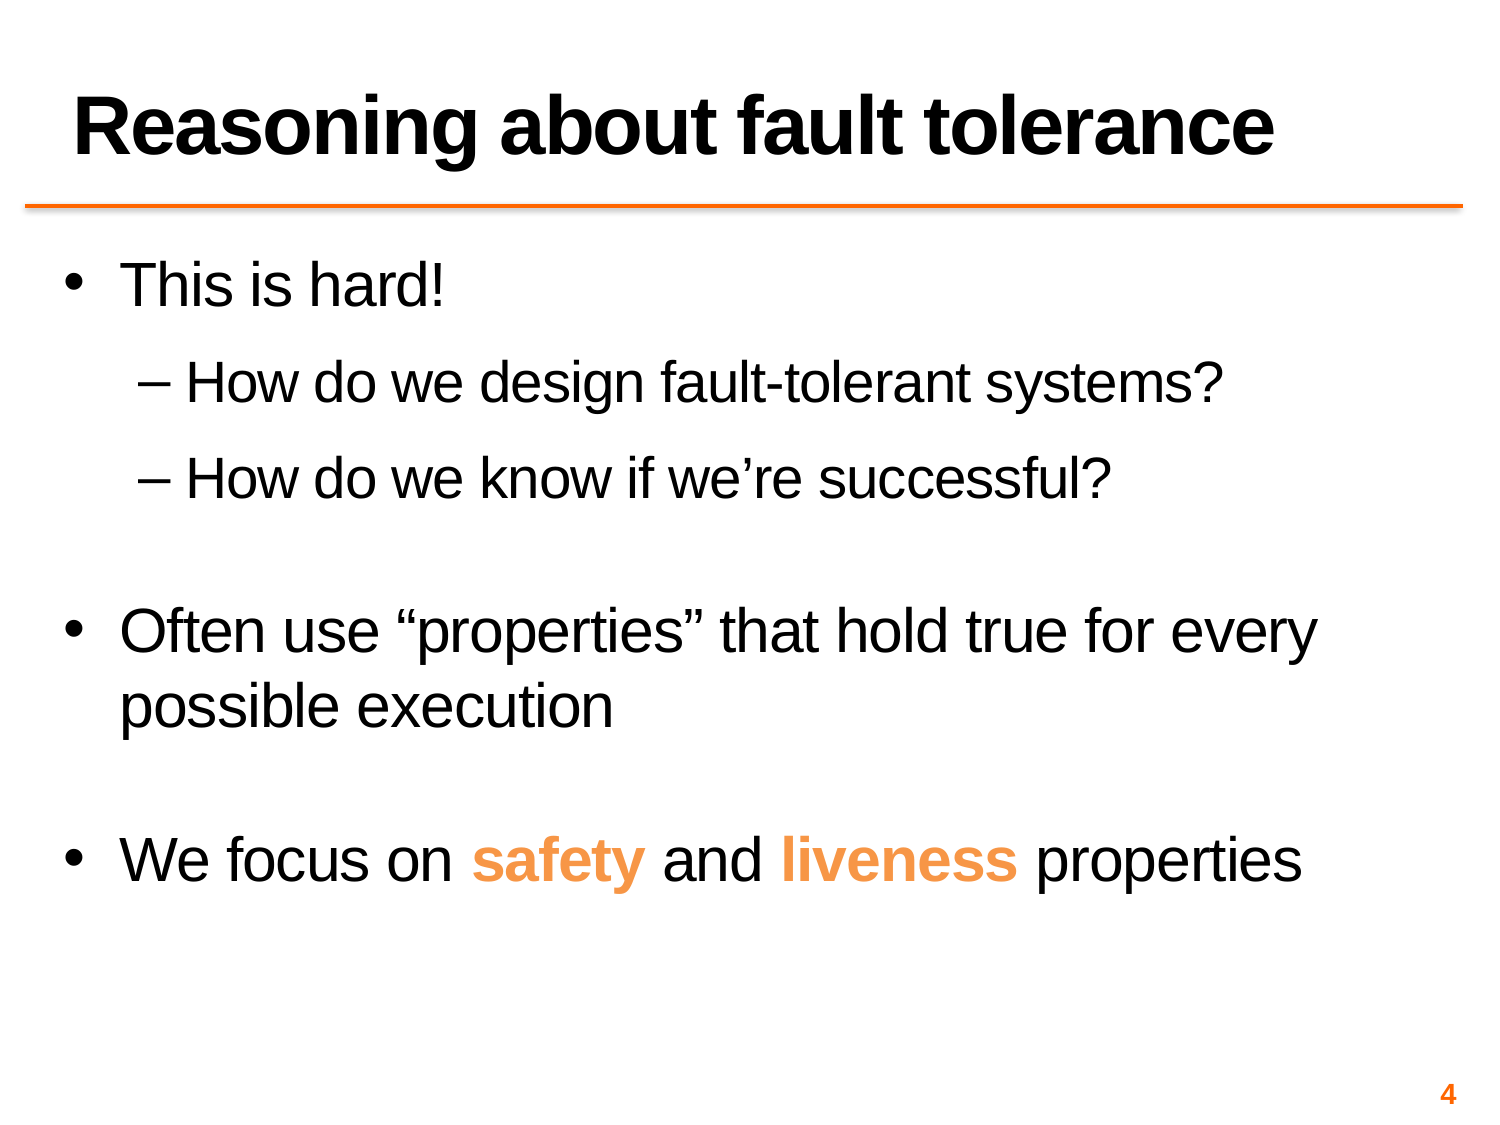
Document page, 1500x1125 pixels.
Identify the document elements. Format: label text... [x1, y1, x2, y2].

list This is hard! How do we design fault-tolerant systems? How do we know if we’re successful? Often use “properties” that hold true for every possible execution We focus on safety and liveness properties [57, 237, 1463, 1060]
slide_number 4 [1112, 1074, 1463, 1110]
title Reasoning about fault tolerance [57, 2, 1463, 178]
